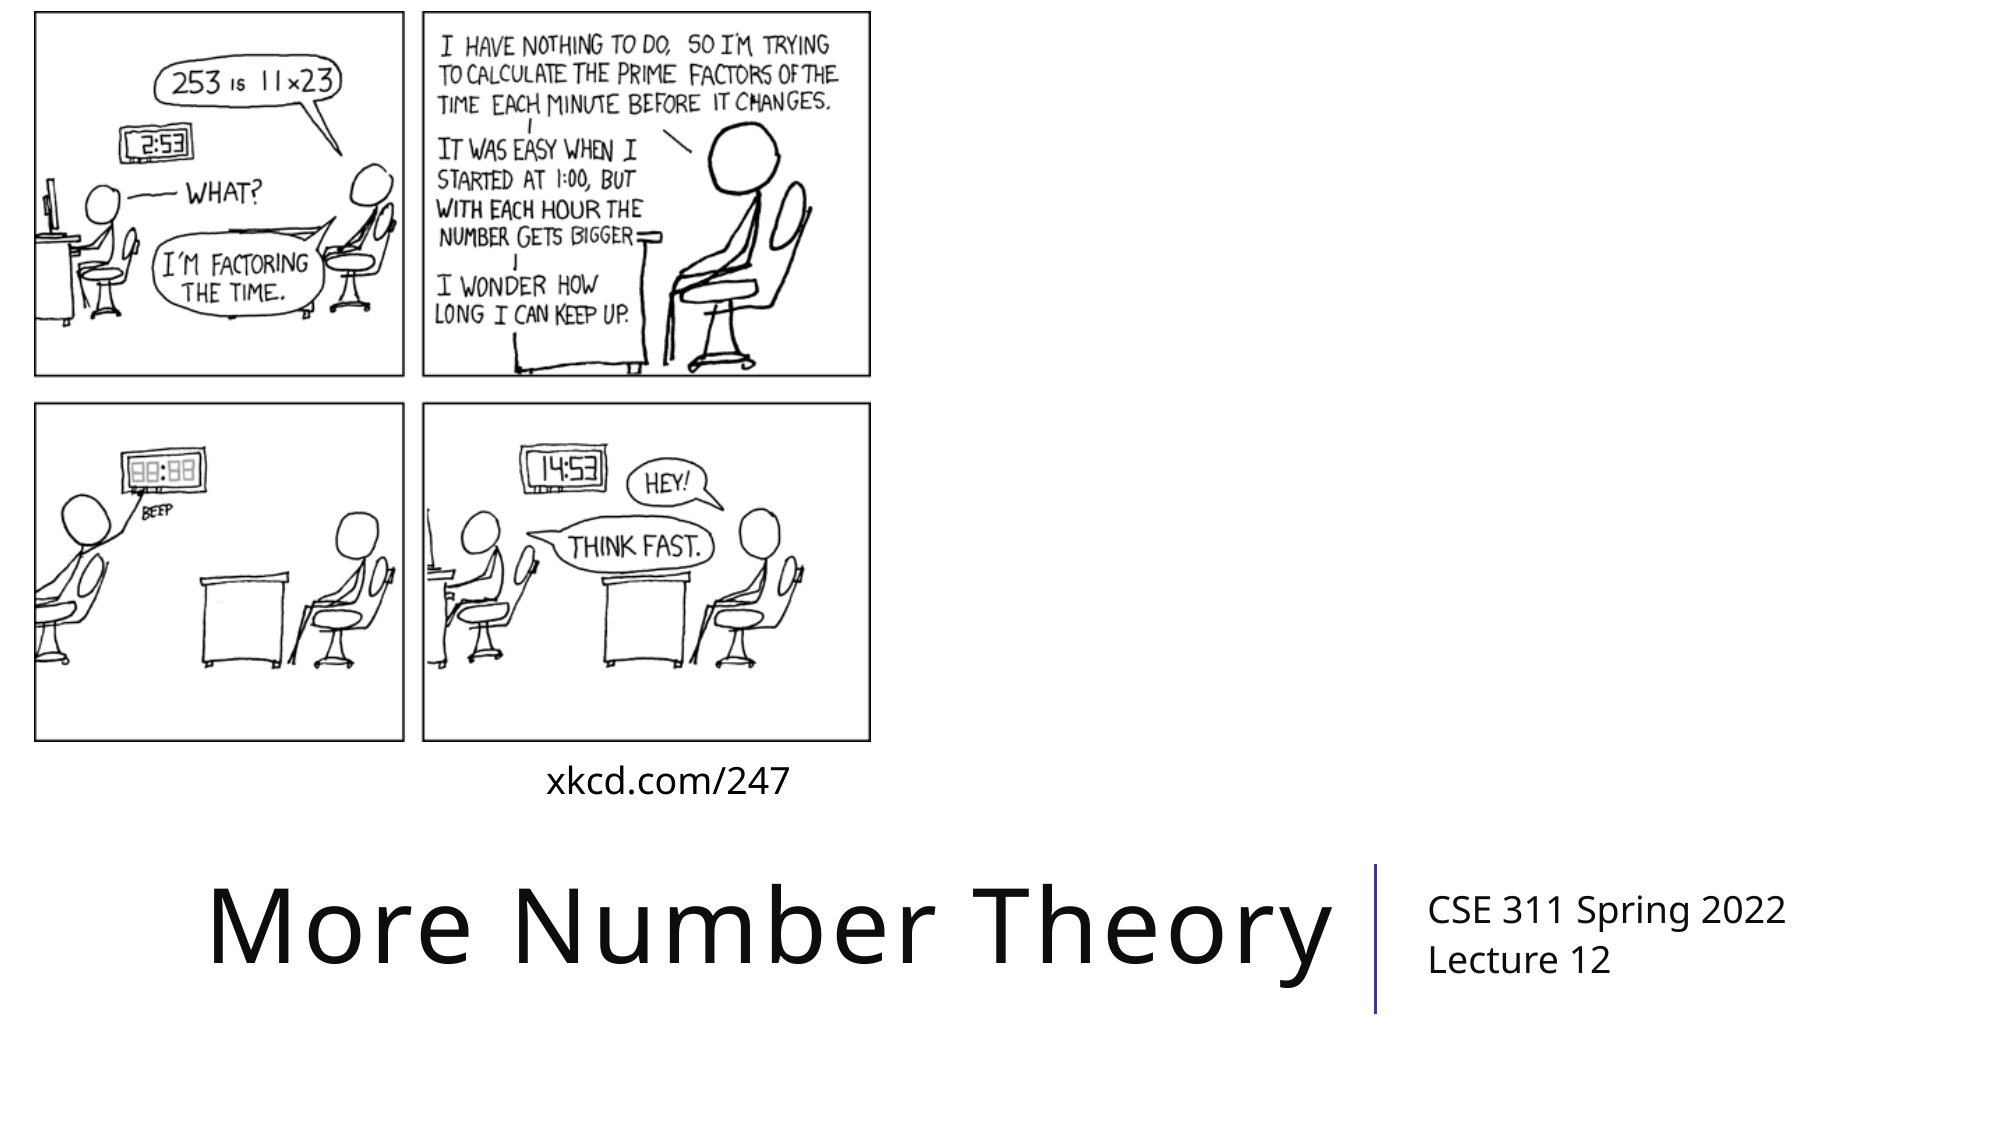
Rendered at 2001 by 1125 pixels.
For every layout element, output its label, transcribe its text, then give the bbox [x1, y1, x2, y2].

picture [34, 10, 871, 742]
text_box xkcd.com/247 [531, 749, 933, 810]
subtitle CSE 311 Spring 2022 Lecture 12 [1412, 813, 1938, 1054]
title More Number Theory [75, 813, 1350, 1054]
